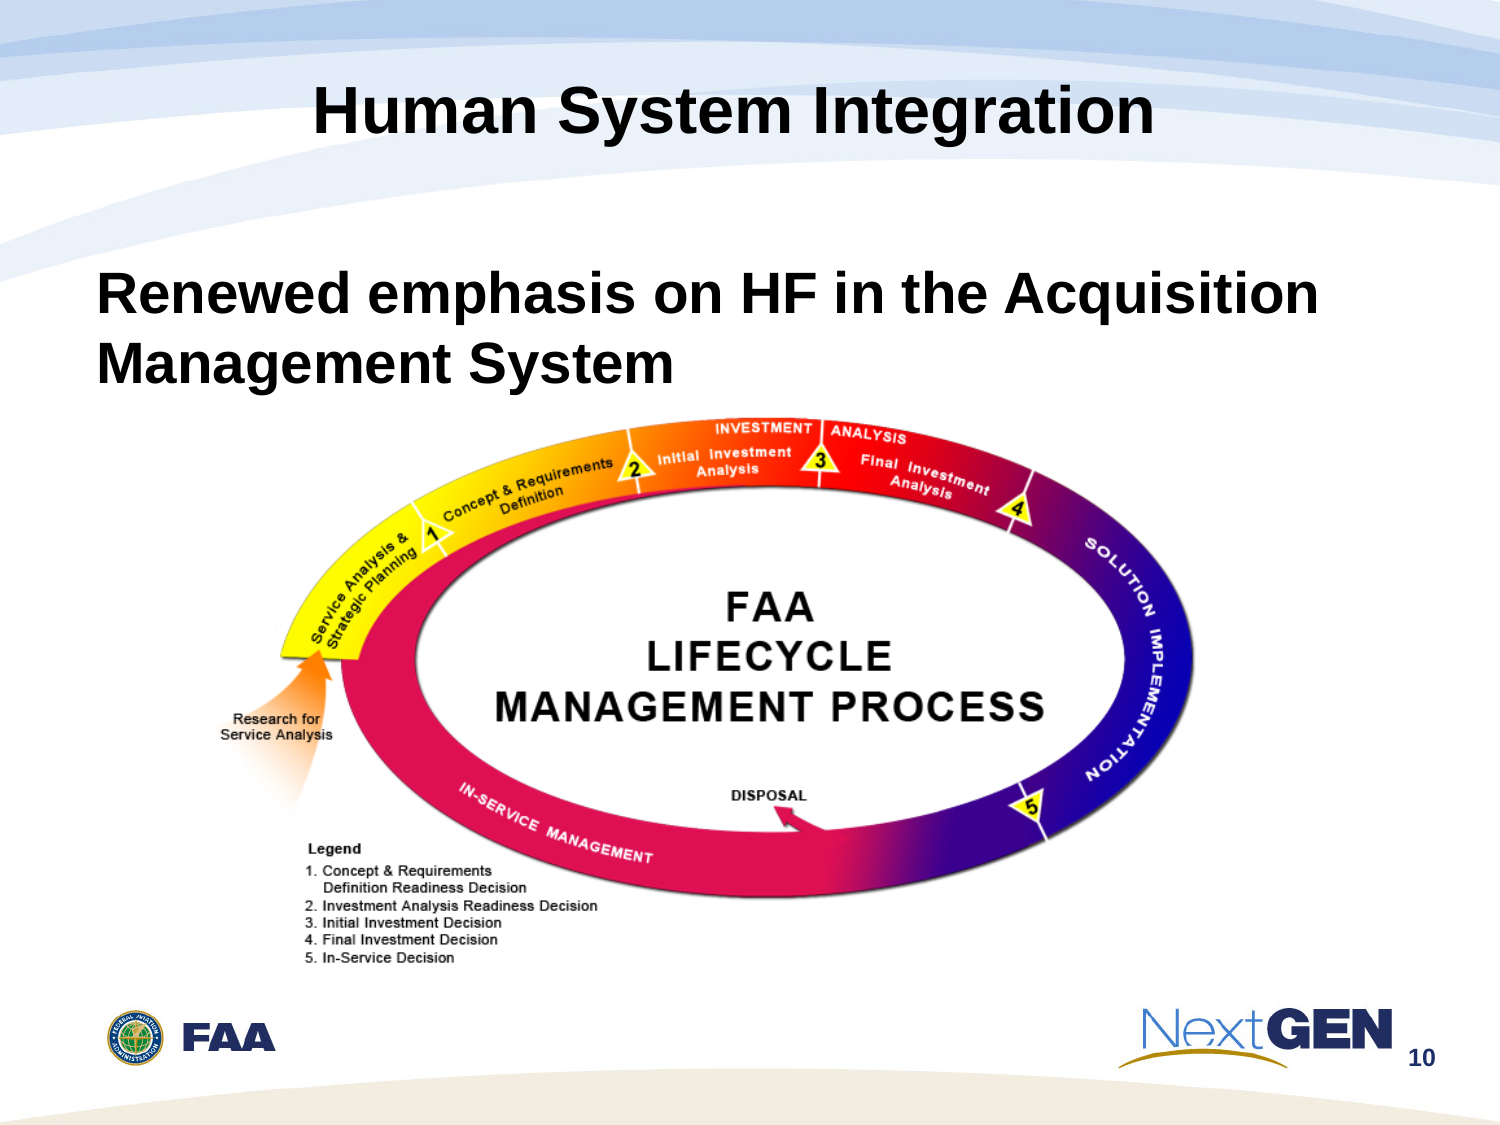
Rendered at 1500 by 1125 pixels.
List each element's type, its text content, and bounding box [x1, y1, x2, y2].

title Human System Integration [70, 56, 1401, 157]
picture [0, 0, 1500, 1125]
slide_number 10 [1074, 1025, 1388, 1100]
list Renewed emphasis on HF in the Acquisition Management System [80, 247, 1403, 938]
